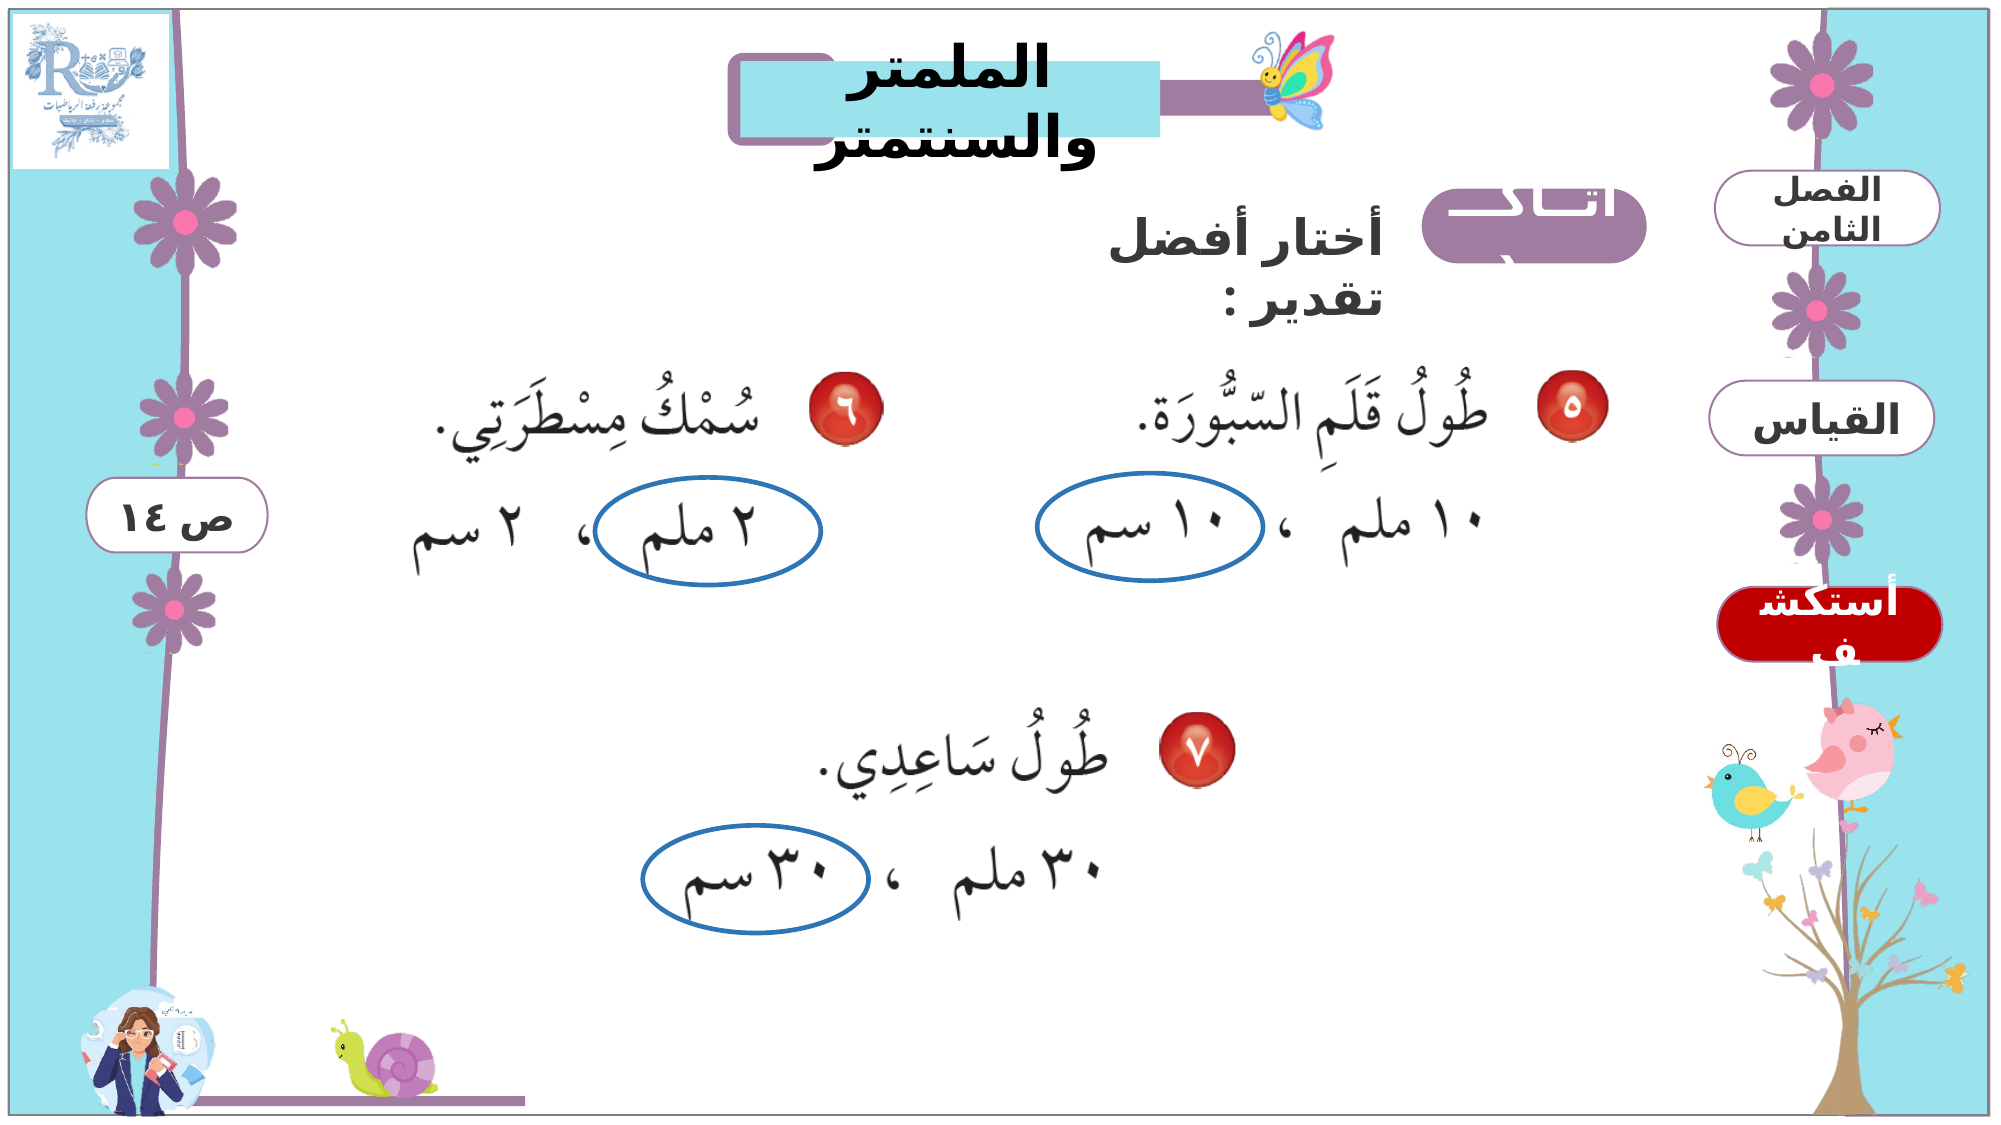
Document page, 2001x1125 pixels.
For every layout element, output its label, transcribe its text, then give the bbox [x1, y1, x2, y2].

picture [1780, 476, 1864, 564]
picture [132, 566, 216, 654]
text_box أختار أفضل تقدير : [1009, 198, 1401, 333]
picture [1073, 356, 1613, 573]
picture [379, 356, 902, 585]
text_box الفصل الثامن [1713, 169, 1941, 247]
text_box أستكشف [1716, 585, 1944, 663]
text_box القياس [1708, 379, 1936, 457]
text_box [641, 849, 660, 910]
picture [331, 1019, 438, 1098]
text_box أتــأكـــــــد [1420, 187, 1648, 265]
text_box [1088, 573, 1212, 582]
picture [1233, 9, 1359, 138]
text_box [8, 8, 1989, 1116]
picture [13, 14, 237, 276]
picture [1770, 31, 1874, 139]
text_box [1036, 486, 1073, 568]
text_box ص ١٤ [85, 476, 269, 554]
picture [1704, 697, 1981, 1116]
picture [660, 683, 1246, 933]
picture [73, 977, 222, 1125]
text_box الملمتر والسنتمتر [739, 60, 1161, 138]
picture [1771, 264, 1861, 358]
picture [139, 371, 229, 465]
